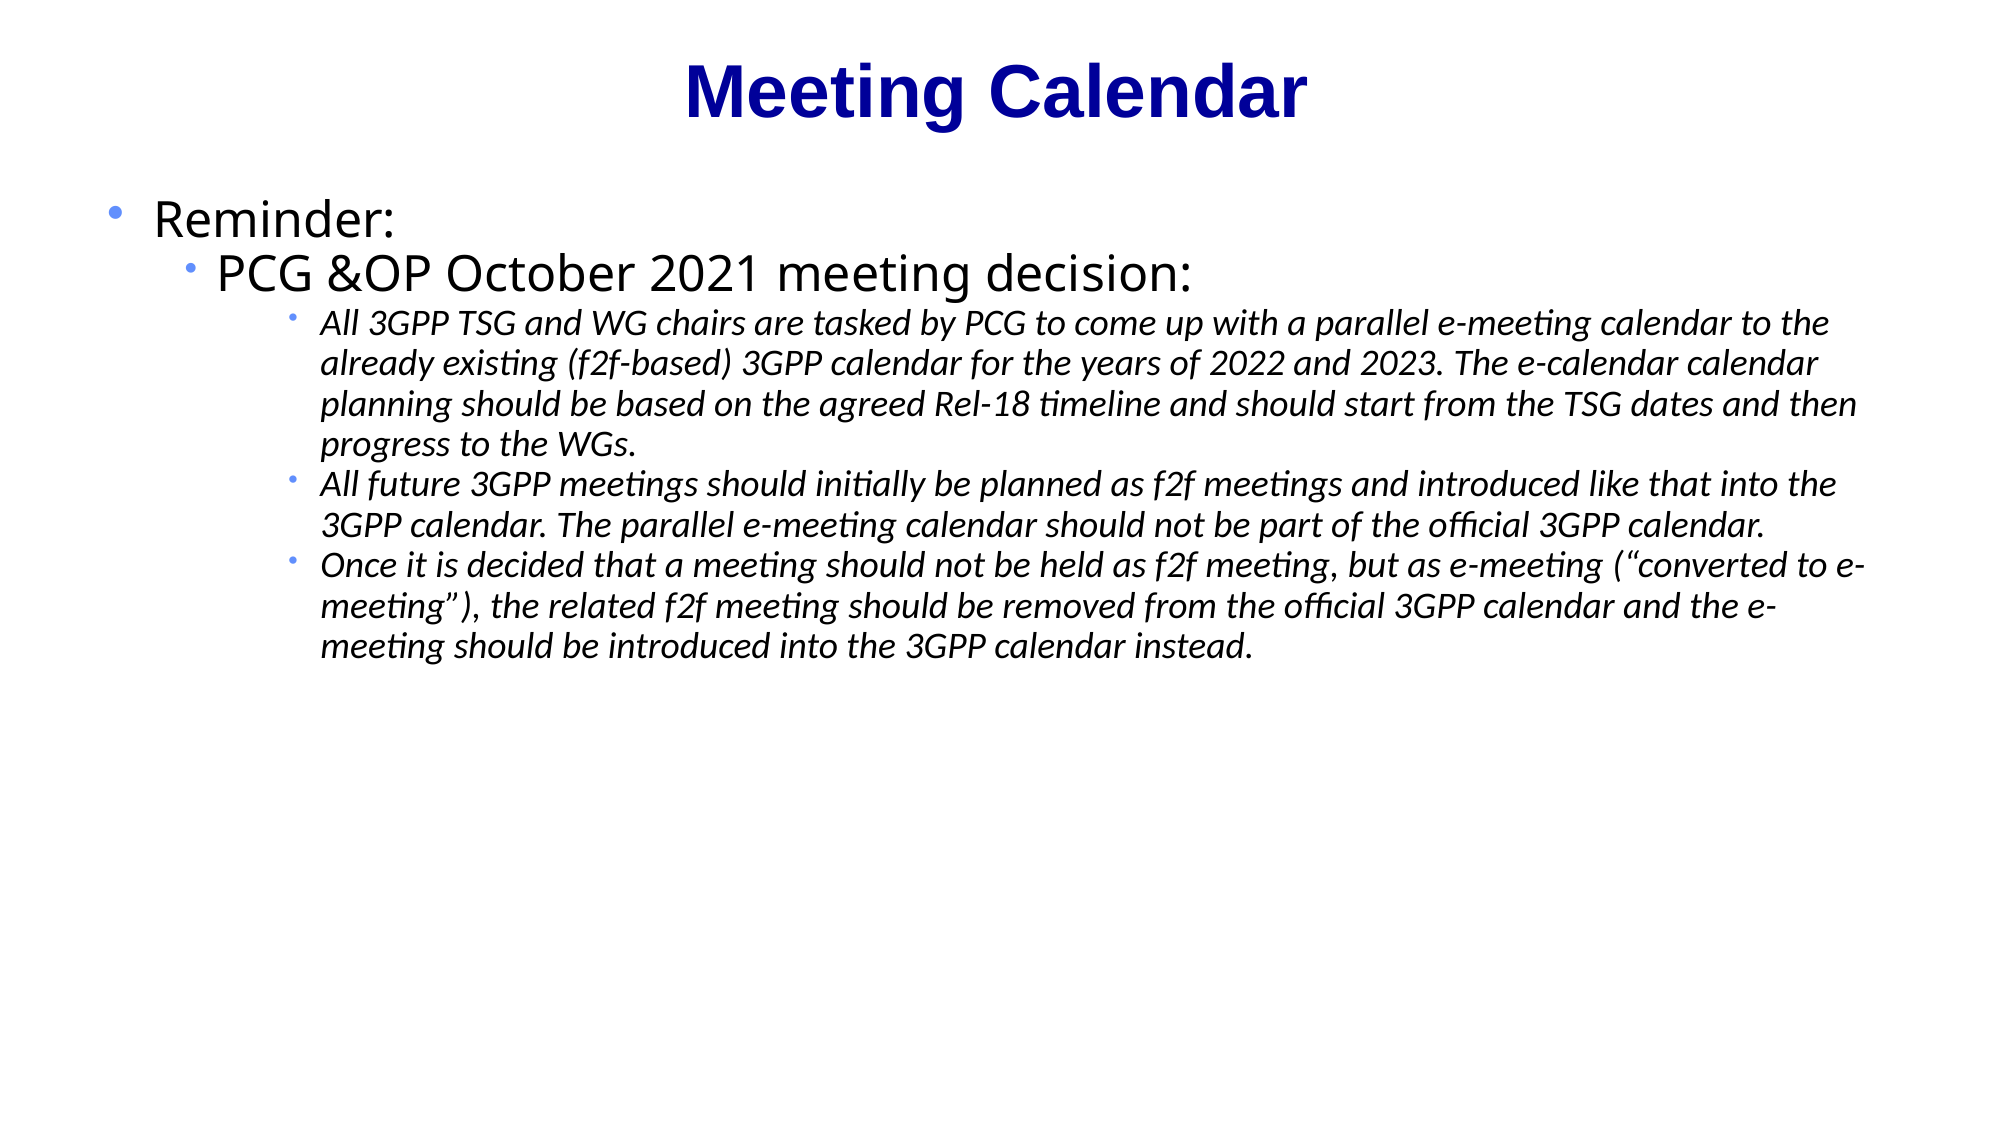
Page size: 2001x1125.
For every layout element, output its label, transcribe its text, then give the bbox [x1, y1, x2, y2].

list Reminder: PCG &OP October 2021 meeting decision: All 3GPP TSG and WG chairs are tasked by PCG to come up with a parallel e-meeting calendar to the already existing (f2f-based) 3GPP calendar for the years of 2022 and 2023. The e-calendar calendar planning should be based on the agreed Rel-18 timeline and should start from the TSG dates and then progress to the WGs. All future 3GPP meetings should initially be planned as f2f meetings and introduced like that into the 3GPP calendar. The parallel e-meeting calendar should not be part of the official 3GPP calendar. Once it is decided that a meeting should not be held as f2f meeting, but as e-meeting (“converted to e-meeting”), the related f2f meeting should be removed from the official 3GPP calendar and the e-meeting should be introduced into the 3GPP calendar instead. [92, 187, 1908, 1038]
title Meeting Calendar [92, 37, 1902, 150]
